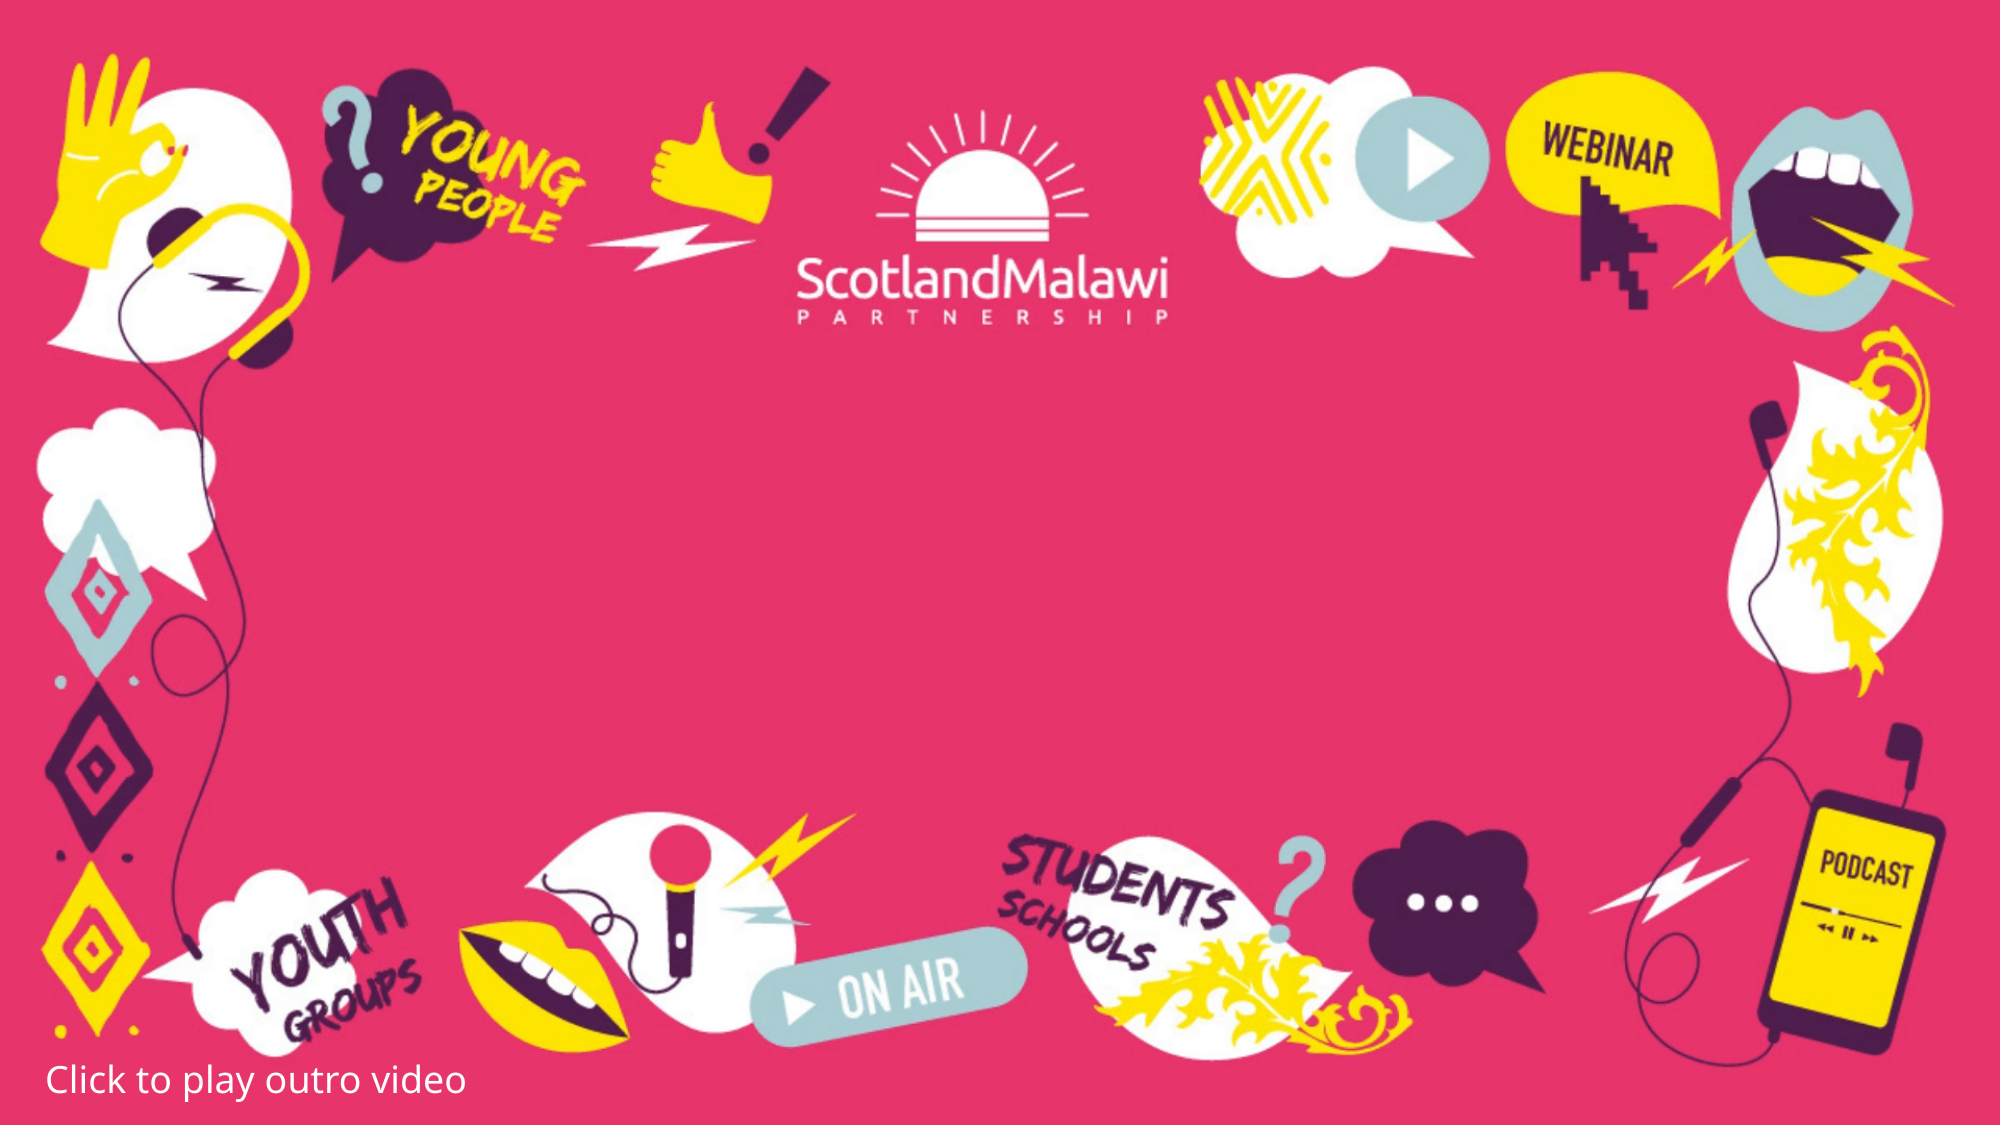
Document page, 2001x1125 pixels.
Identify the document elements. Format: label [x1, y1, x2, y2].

list [0, 0, 2000, 1125]
